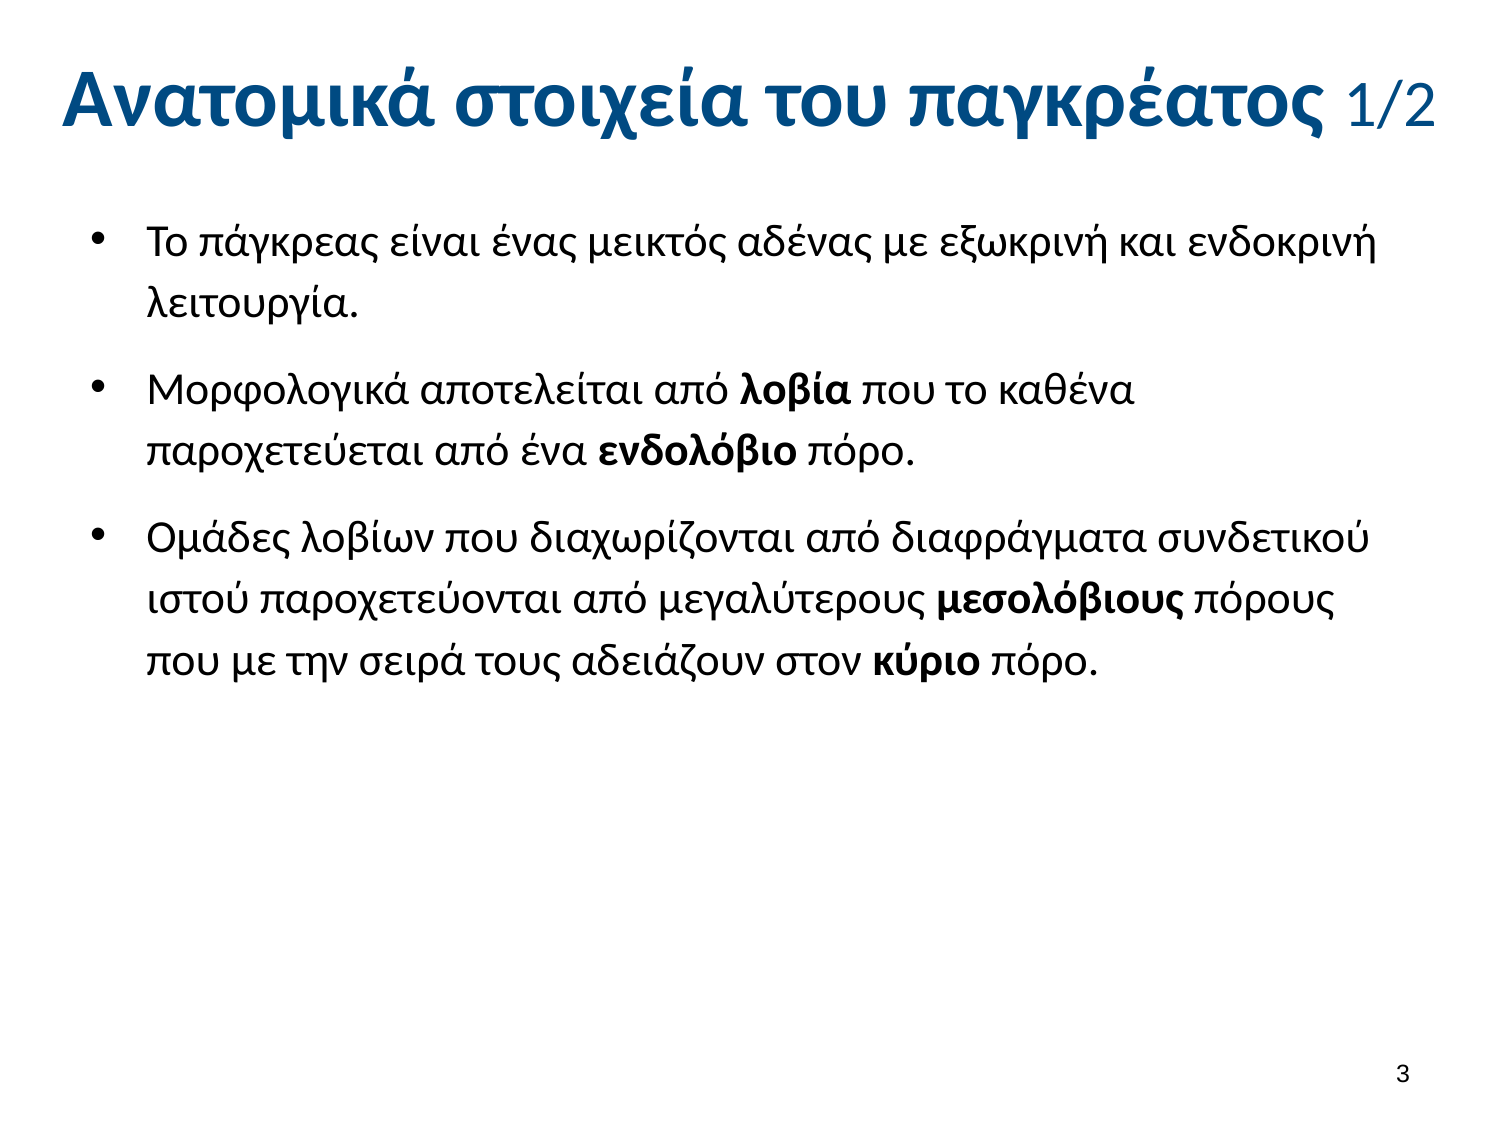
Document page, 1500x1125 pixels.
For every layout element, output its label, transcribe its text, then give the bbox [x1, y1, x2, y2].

list Το πάγκρεας είναι ένας μεικτός αδένας με εξωκρινή και ενδοκρινή λειτουργία. Μορφολογικά αποτελείται από λoβία που το καθένα παροχετεύεται από ένα ενδολόβιο πόρο. Ομάδες λοβίων που διαχωρίζονται από διαφράγματα συνδετικού ιστού παροχετεύονται από μεγαλύτερους μεσολόβιους πόρους που με την σειρά τους αδειάζουν στον κύριο πόρο. [75, 196, 1425, 1024]
slide_number 2 [1074, 1042, 1425, 1103]
title Ανατομικά στοιχεία του παγκρέατος 1/2 [0, 19, 1500, 169]
